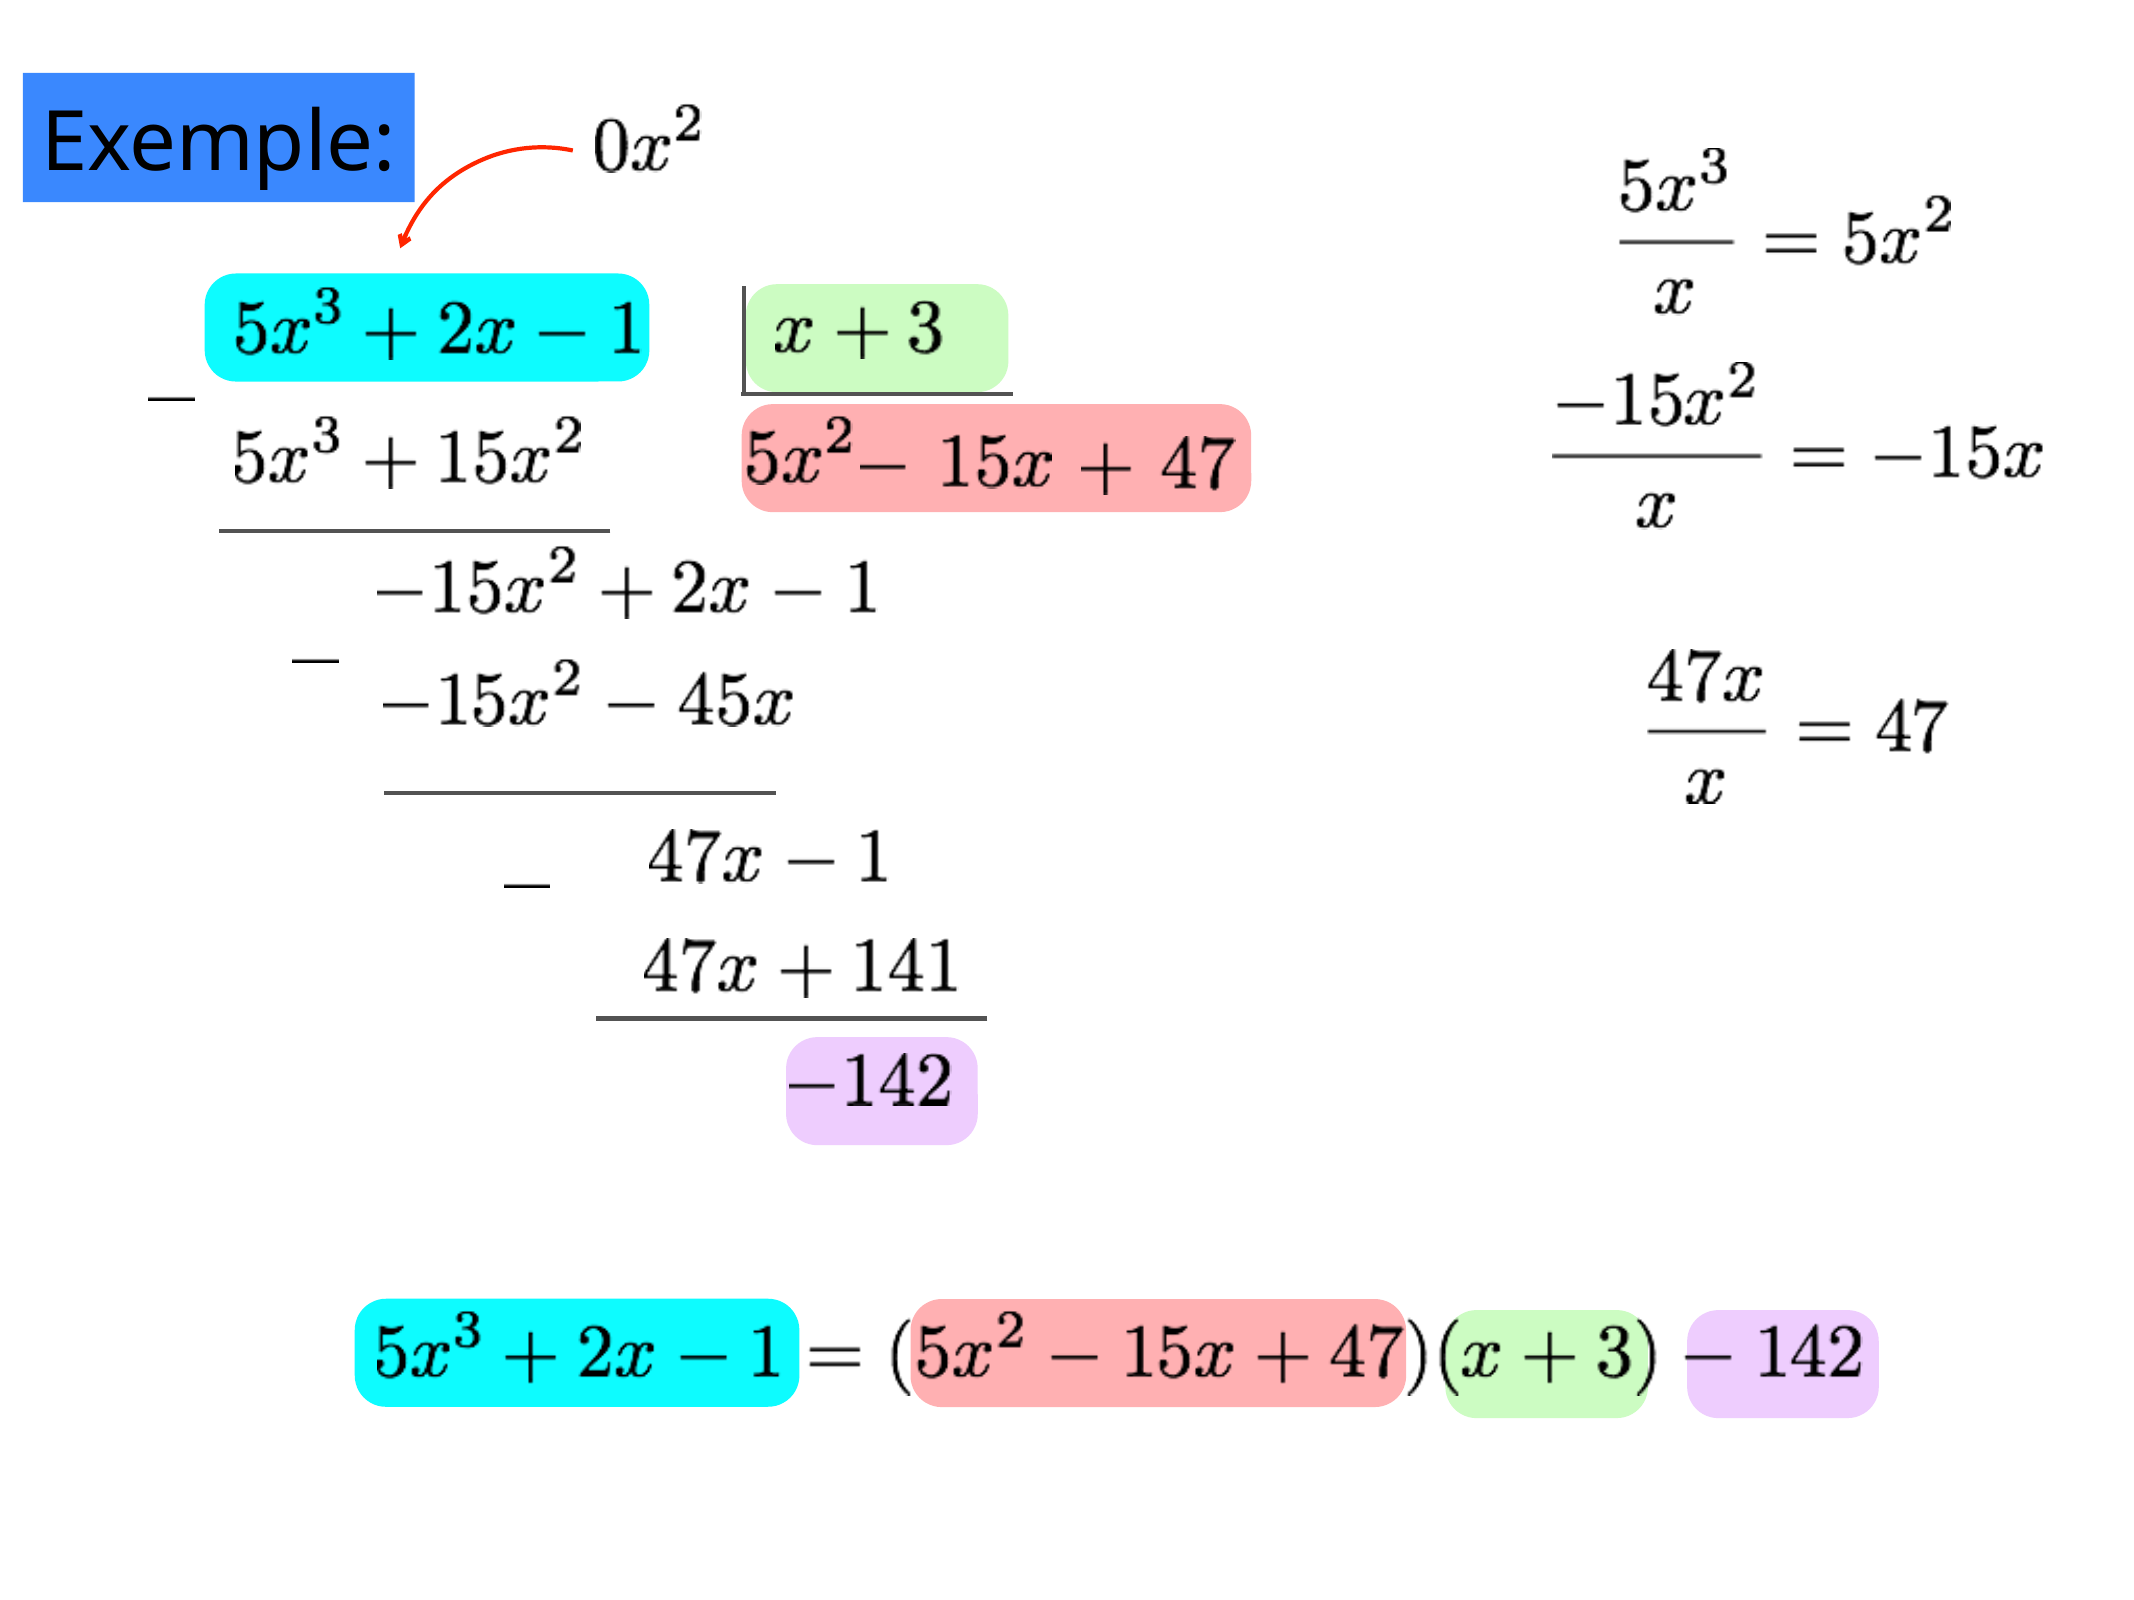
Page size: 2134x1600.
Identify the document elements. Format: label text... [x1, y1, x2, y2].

picture [649, 829, 890, 883]
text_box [204, 273, 800, 538]
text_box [503, 883, 988, 1019]
picture [376, 1309, 1863, 1396]
picture [775, 300, 945, 360]
picture [859, 434, 1053, 490]
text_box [808, 283, 1649, 1302]
picture [746, 415, 853, 485]
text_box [204, 538, 800, 1408]
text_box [808, 403, 1407, 1302]
picture [776, 657, 795, 728]
list Exemple: [21, 71, 417, 204]
picture [1552, 362, 2045, 530]
picture [1647, 649, 1951, 805]
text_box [399, 103, 702, 249]
picture [788, 1053, 952, 1107]
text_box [292, 657, 776, 794]
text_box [745, 1402, 1649, 1419]
picture [376, 545, 878, 619]
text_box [1656, 1036, 1880, 1419]
picture [1618, 148, 1951, 316]
picture [234, 286, 642, 360]
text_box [806, 1402, 1407, 1408]
picture [1081, 436, 1236, 495]
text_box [148, 396, 611, 532]
